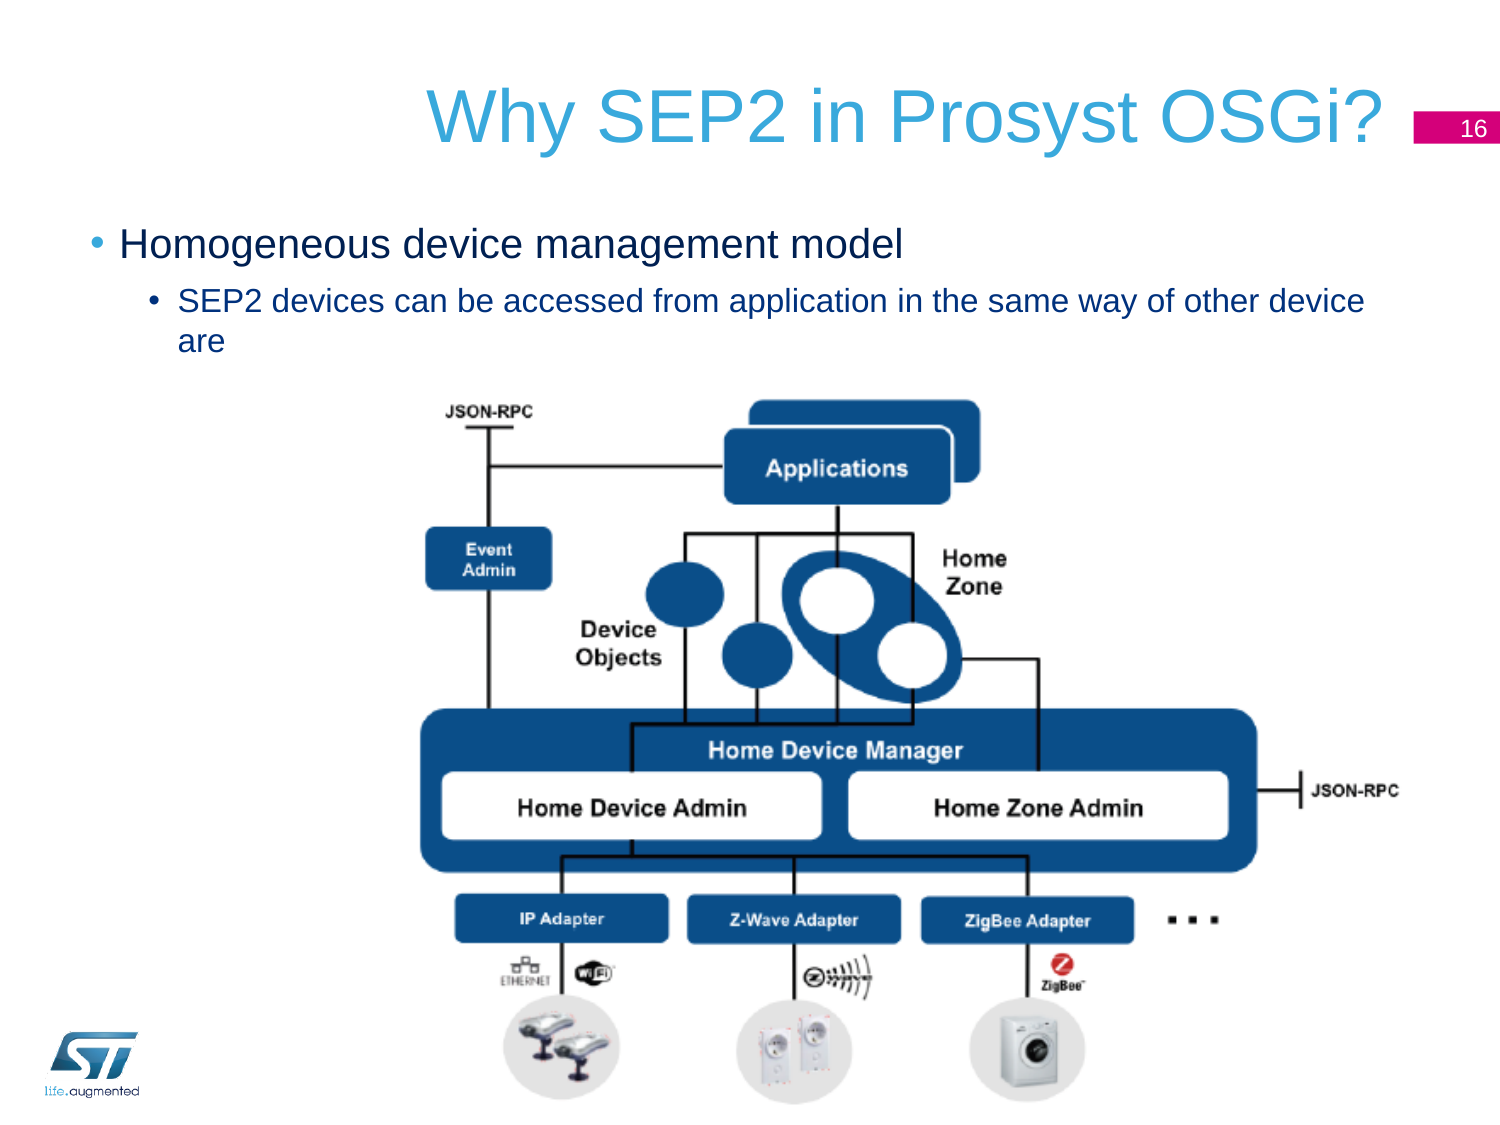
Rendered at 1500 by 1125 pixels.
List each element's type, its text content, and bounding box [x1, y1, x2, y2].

title Why SEP2 in Prosyst OSGi? [75, 19, 1400, 207]
picture [37, 1022, 147, 1104]
list Homogeneous device management model SEP2 devices can be accessed from application in the same way of other device are [75, 209, 1425, 369]
slide_number 16 [1413, 111, 1500, 144]
picture [395, 386, 1418, 1115]
